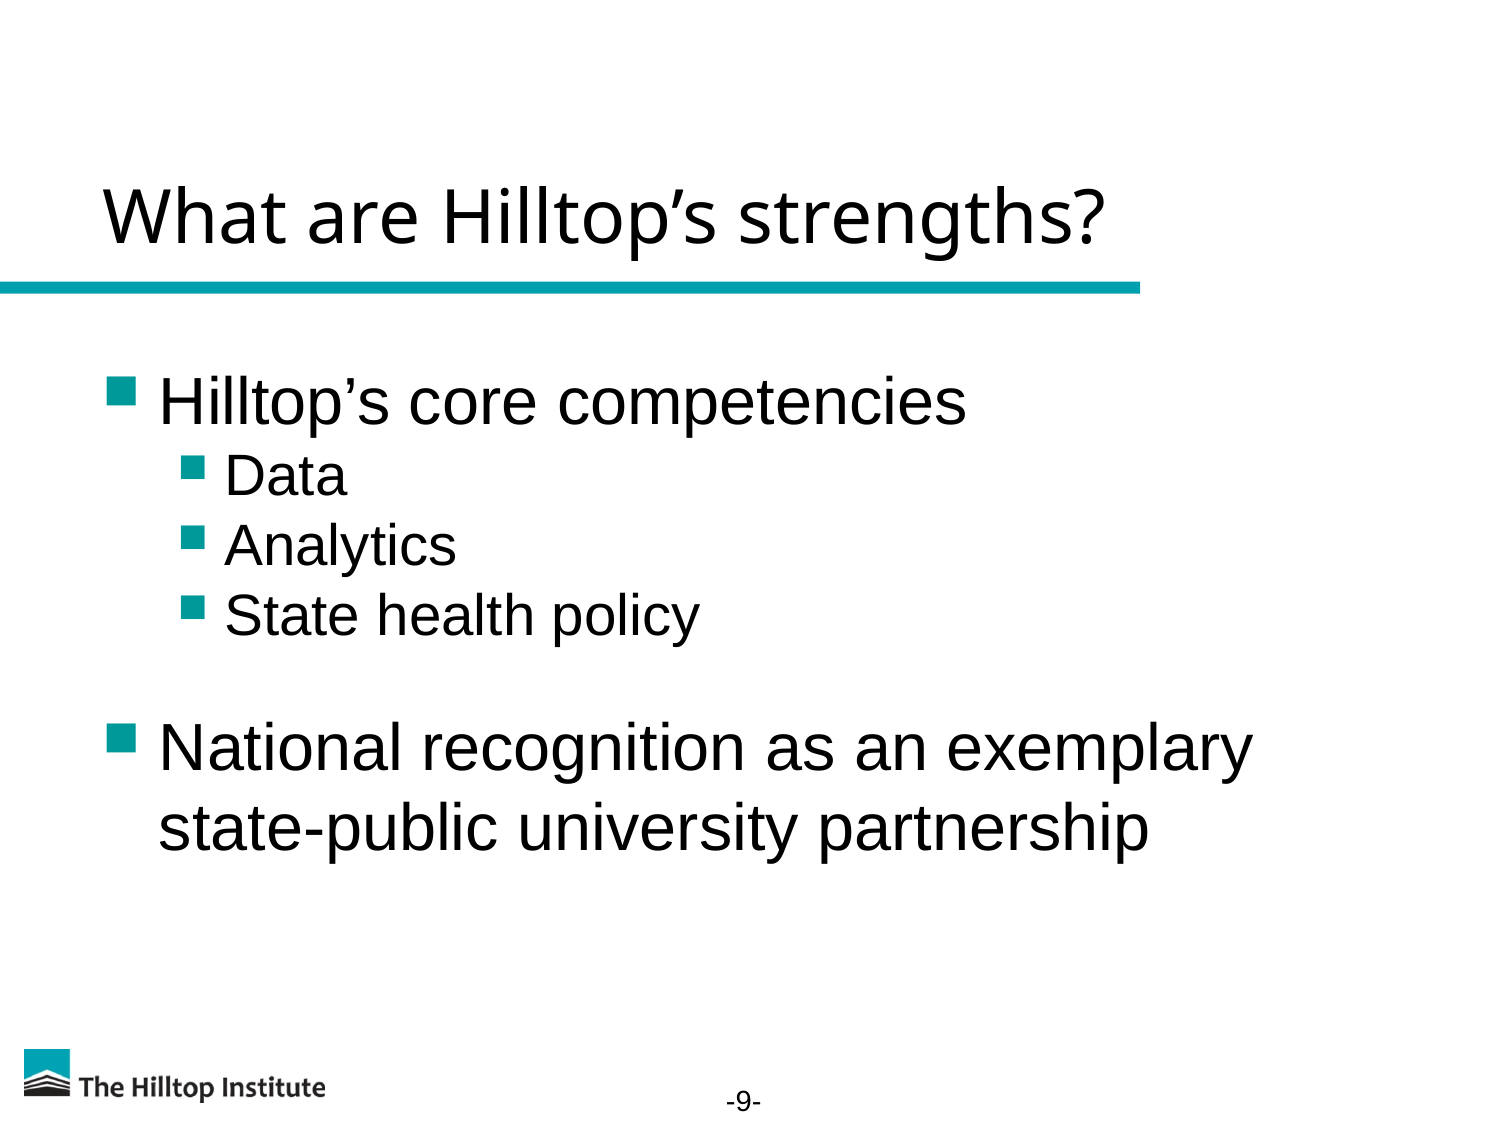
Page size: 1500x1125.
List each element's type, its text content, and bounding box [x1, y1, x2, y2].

list Hilltop’s core competencies Data Analytics State health policy National recognition as an exemplary state-public university partnership [87, 349, 1481, 1001]
title What are Hilltop’s strengths? [87, 51, 1326, 267]
slide_number -9- [587, 1049, 901, 1125]
picture [24, 1049, 325, 1103]
